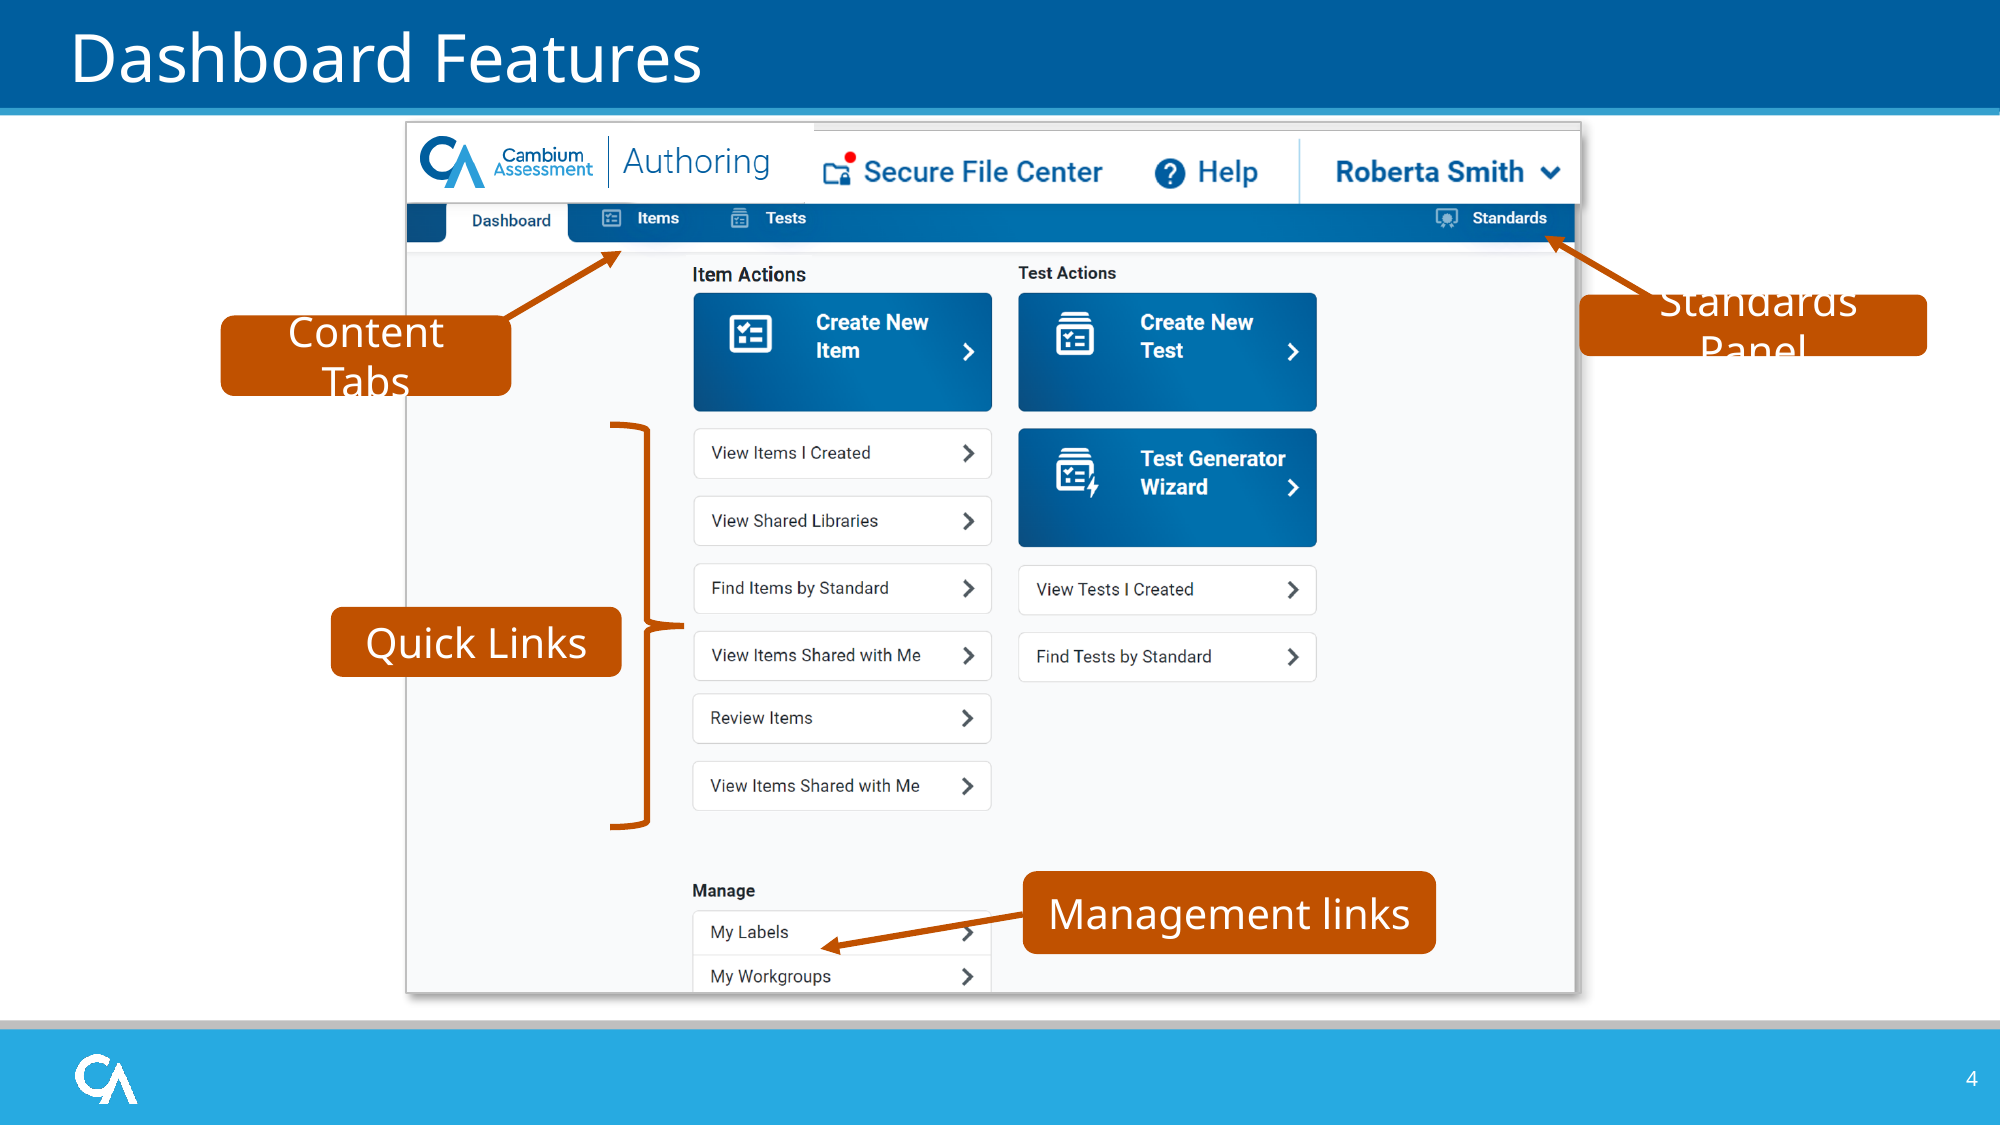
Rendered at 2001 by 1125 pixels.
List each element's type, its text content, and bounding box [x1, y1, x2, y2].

slide_number 4 [1877, 1057, 1993, 1103]
picture [75, 1054, 138, 1104]
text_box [220, 122, 1928, 993]
title Dashboard Features [69, 10, 1935, 96]
